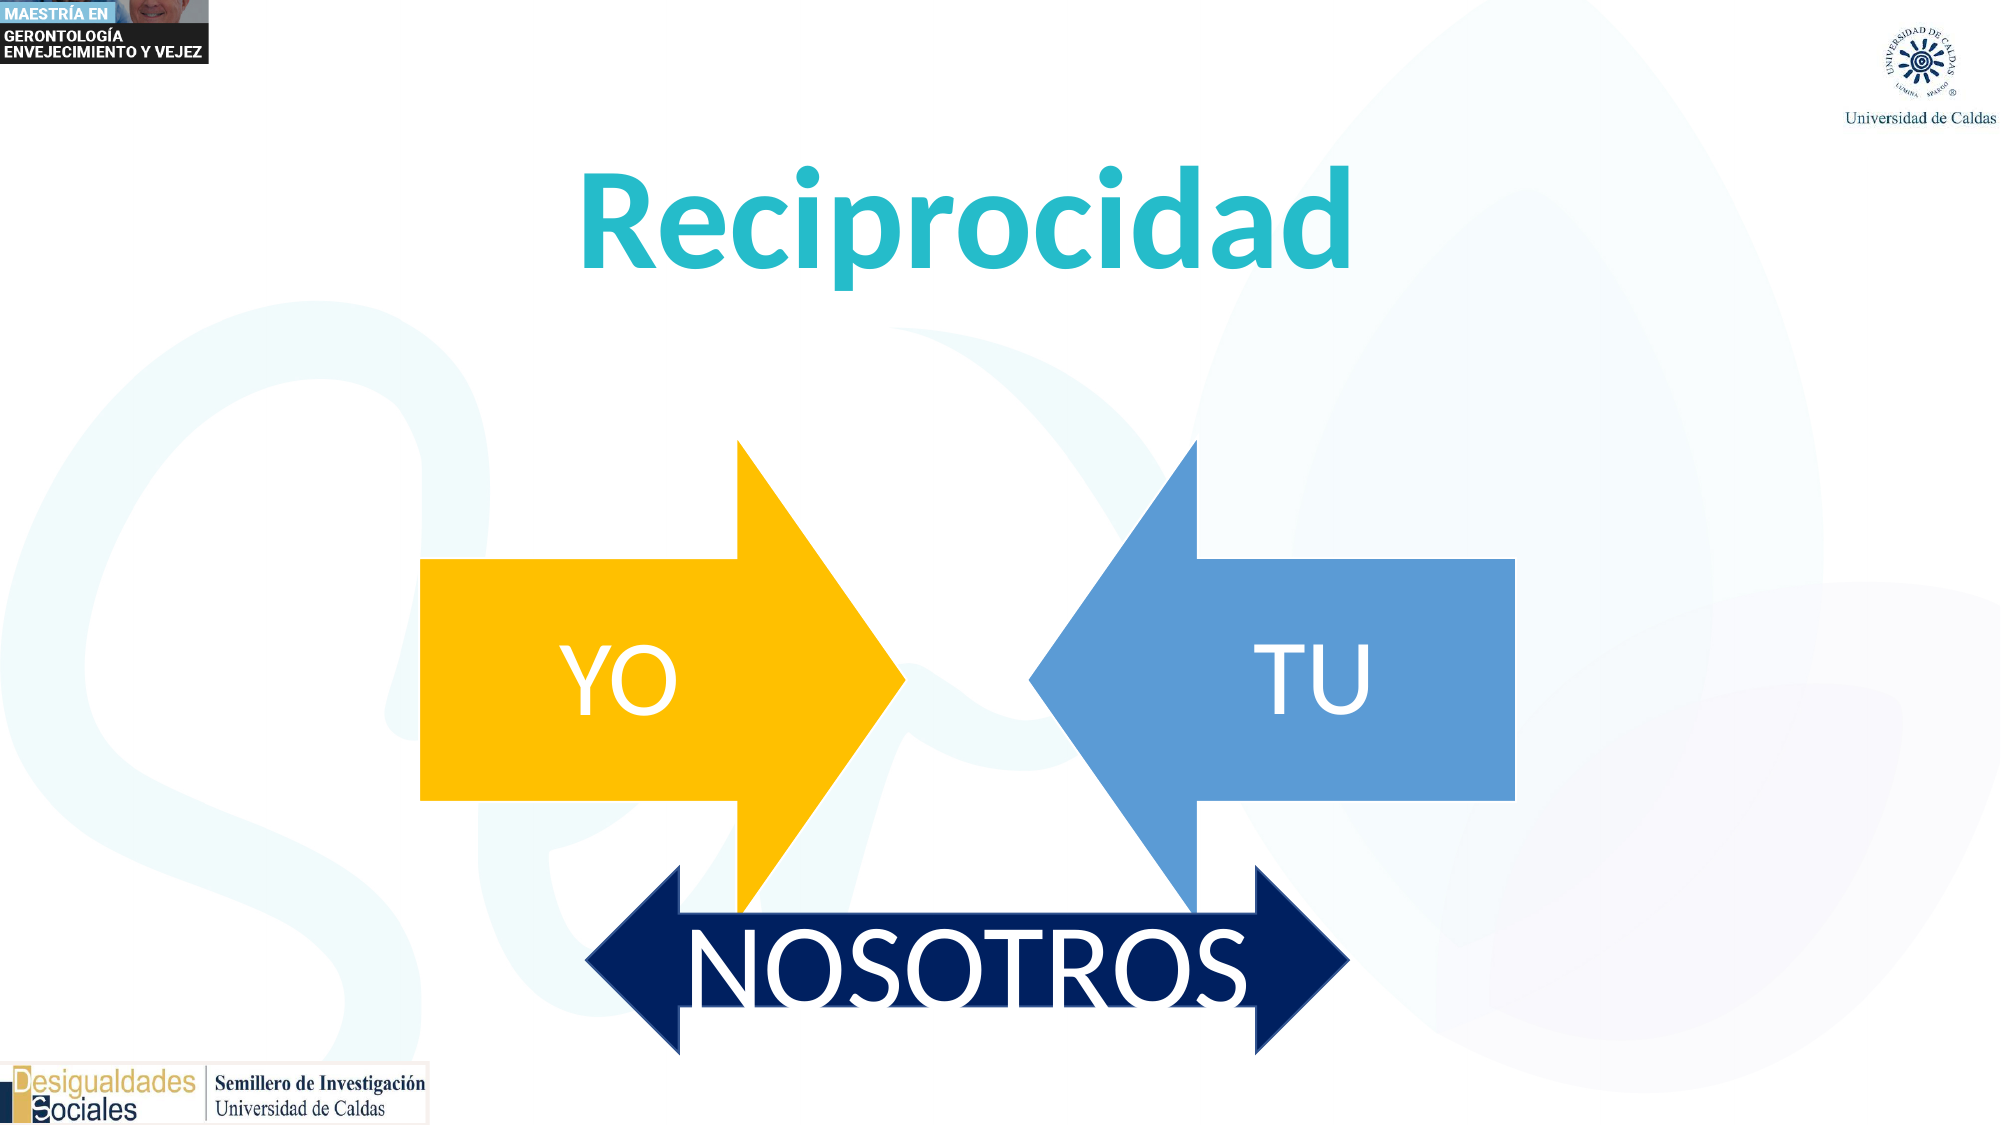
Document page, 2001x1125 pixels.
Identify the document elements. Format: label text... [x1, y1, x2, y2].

picture [0, 0, 2001, 1125]
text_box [418, 435, 1516, 925]
text_box Reciprocidad [543, 115, 1391, 305]
text_box NOSOTROS [584, 925, 1351, 1056]
